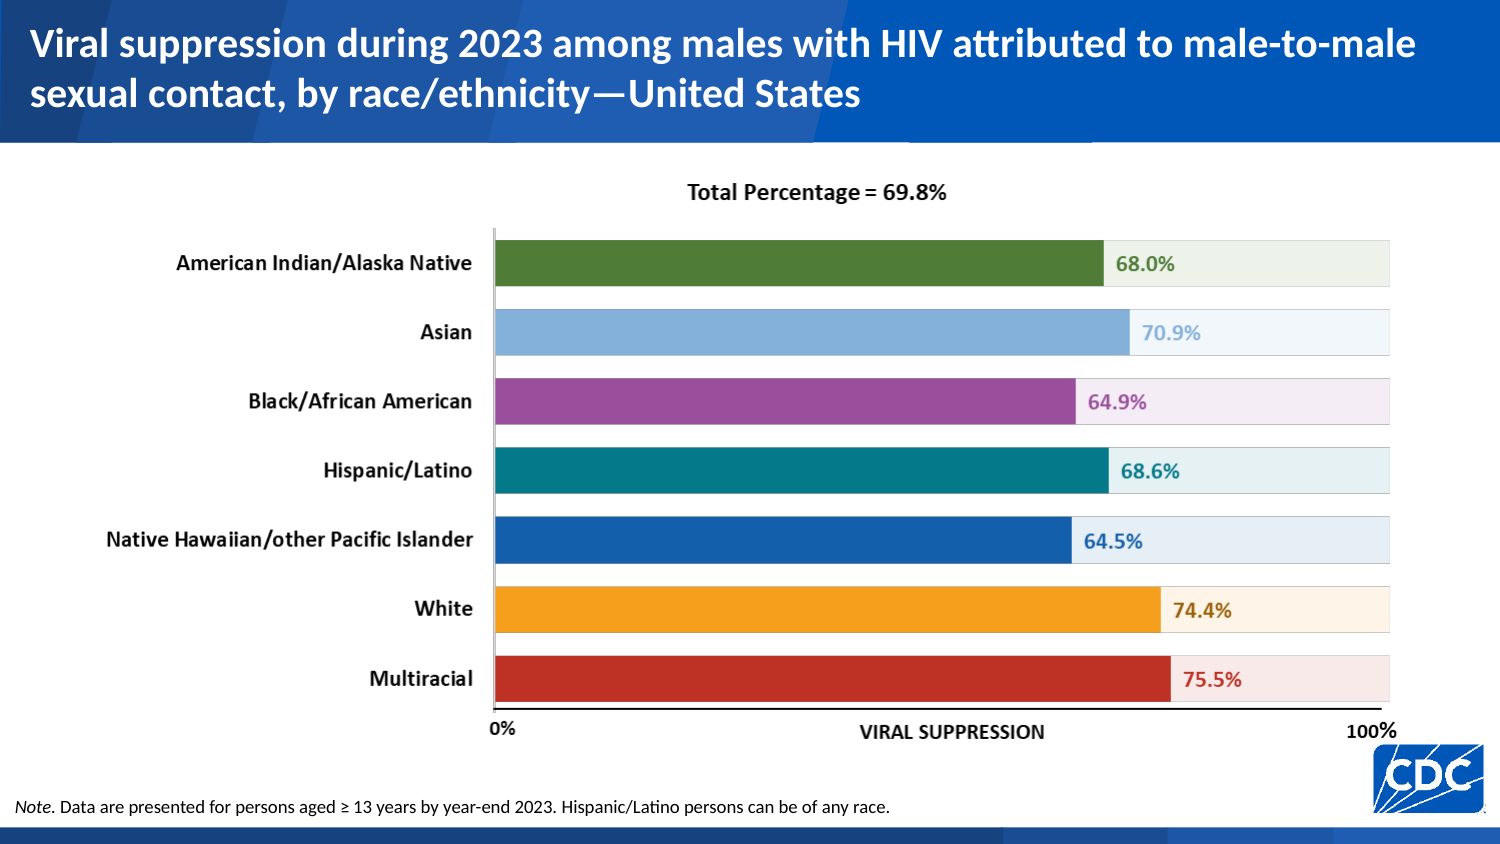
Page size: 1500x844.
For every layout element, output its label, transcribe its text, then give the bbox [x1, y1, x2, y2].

text_box Viral suppression during 2023 among males with HIV attributed to male-to-male sexual contact, by race/ethnicity—United States [14, 11, 1483, 120]
picture [46, 169, 1486, 816]
text_box Note. Data are presented for persons aged ≥ 13 years by year-end 2023. Hispanic/Latino persons can be of any race. [0, 787, 1452, 825]
